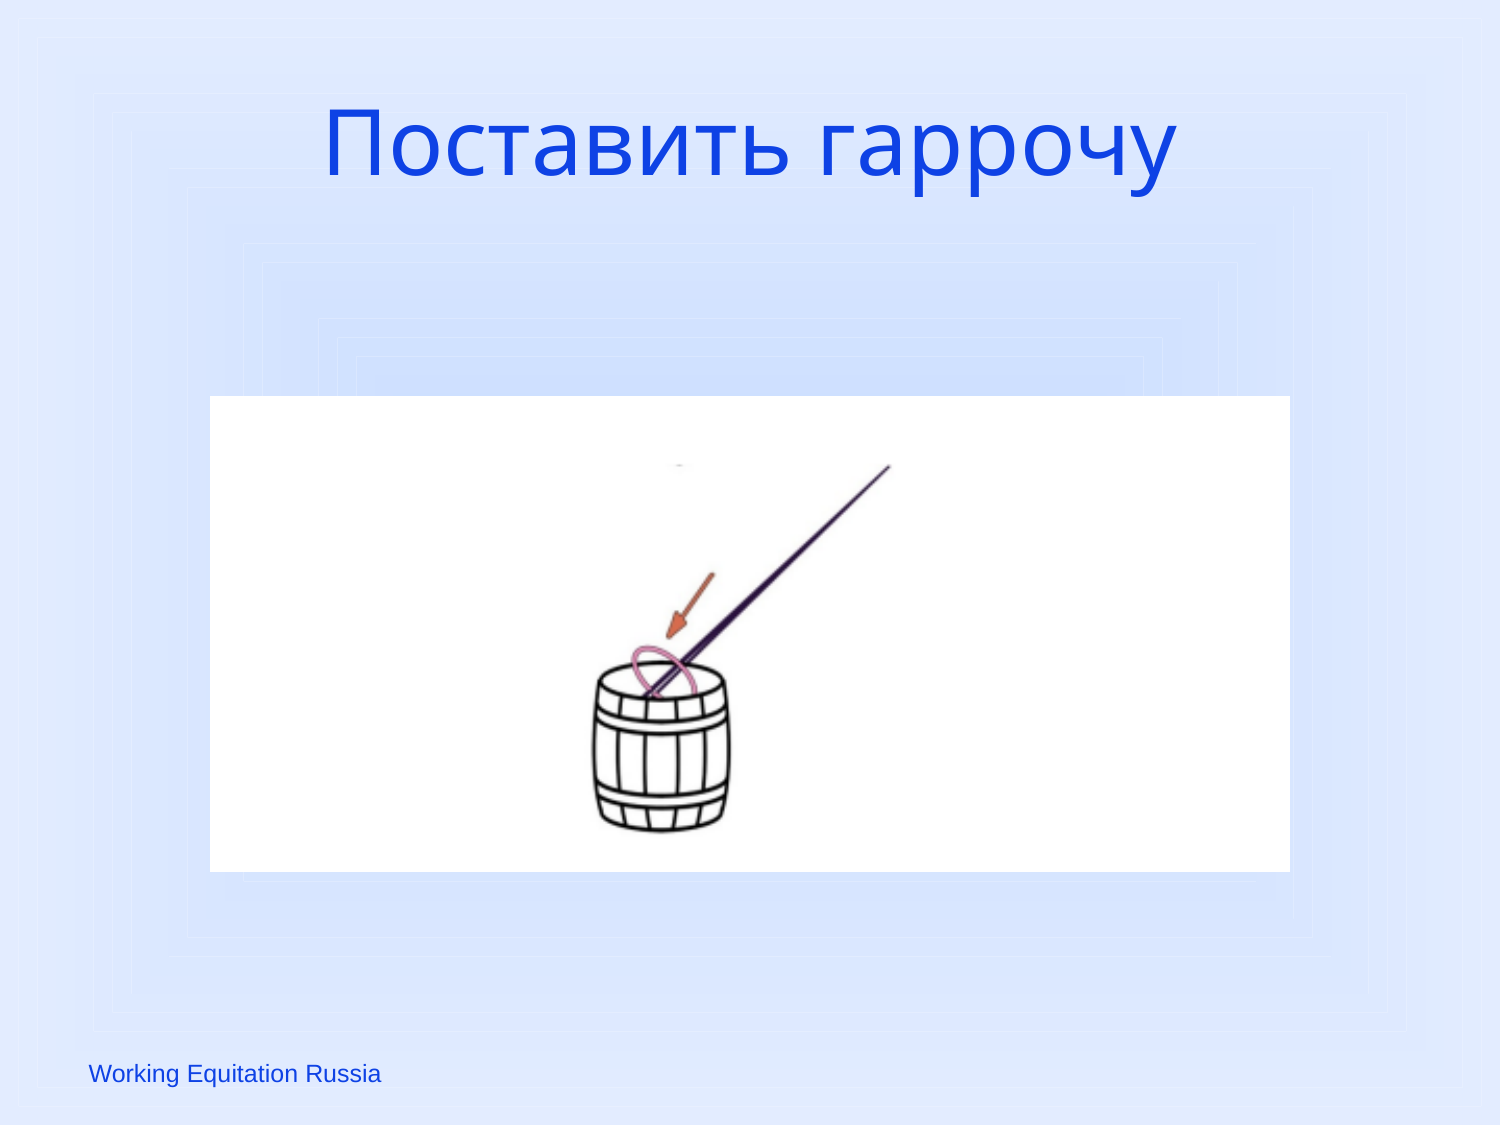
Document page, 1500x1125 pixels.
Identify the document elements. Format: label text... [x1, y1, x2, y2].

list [210, 395, 1290, 872]
title Поставить гаррочу [75, 45, 1425, 233]
footer Working Equitation Russia [73, 1042, 1196, 1103]
